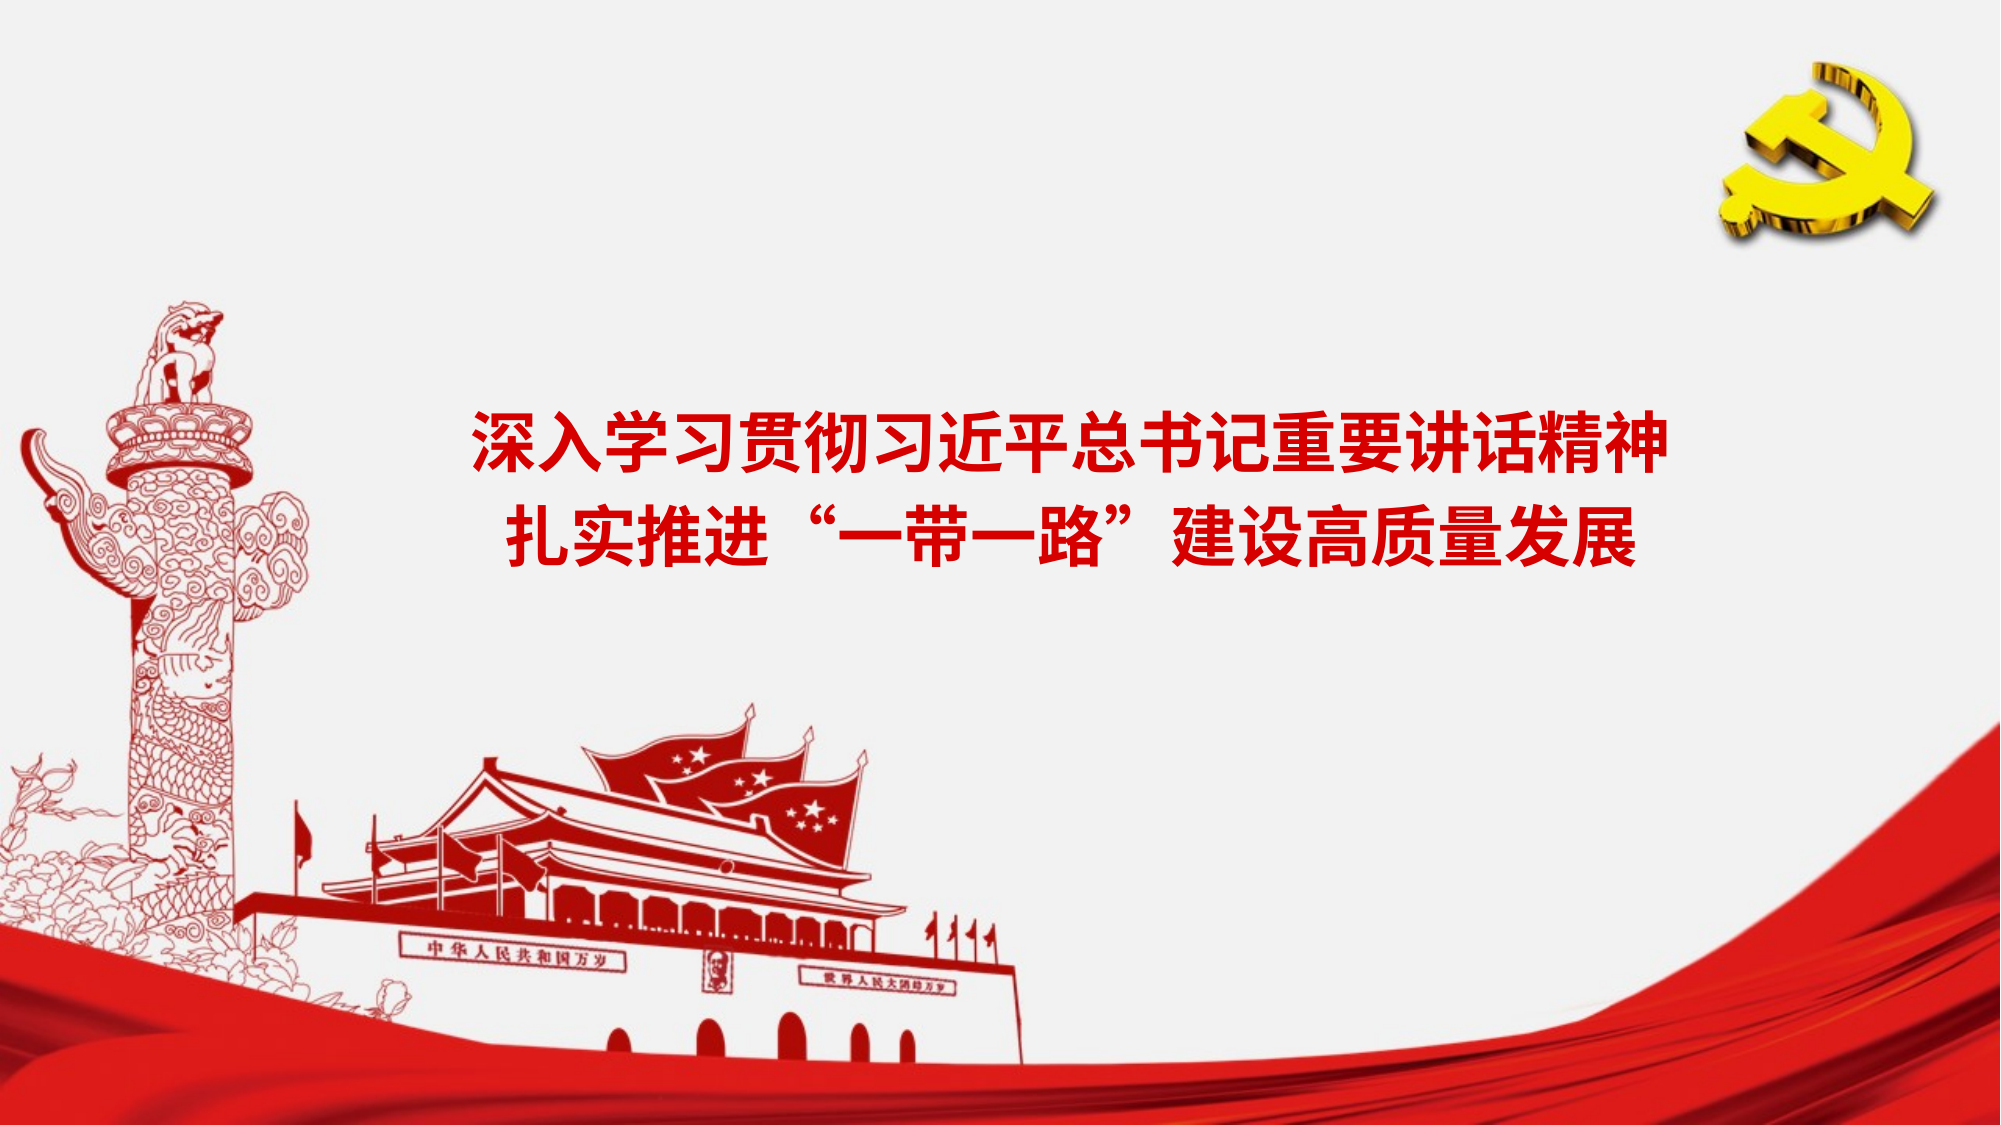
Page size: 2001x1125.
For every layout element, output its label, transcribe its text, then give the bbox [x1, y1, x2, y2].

picture [0, 0, 2000, 1125]
text_box 深入学习贯彻习近平总书记重要讲话精神 扎实推进“一带一路”建设高质量发展 [385, 432, 1756, 610]
